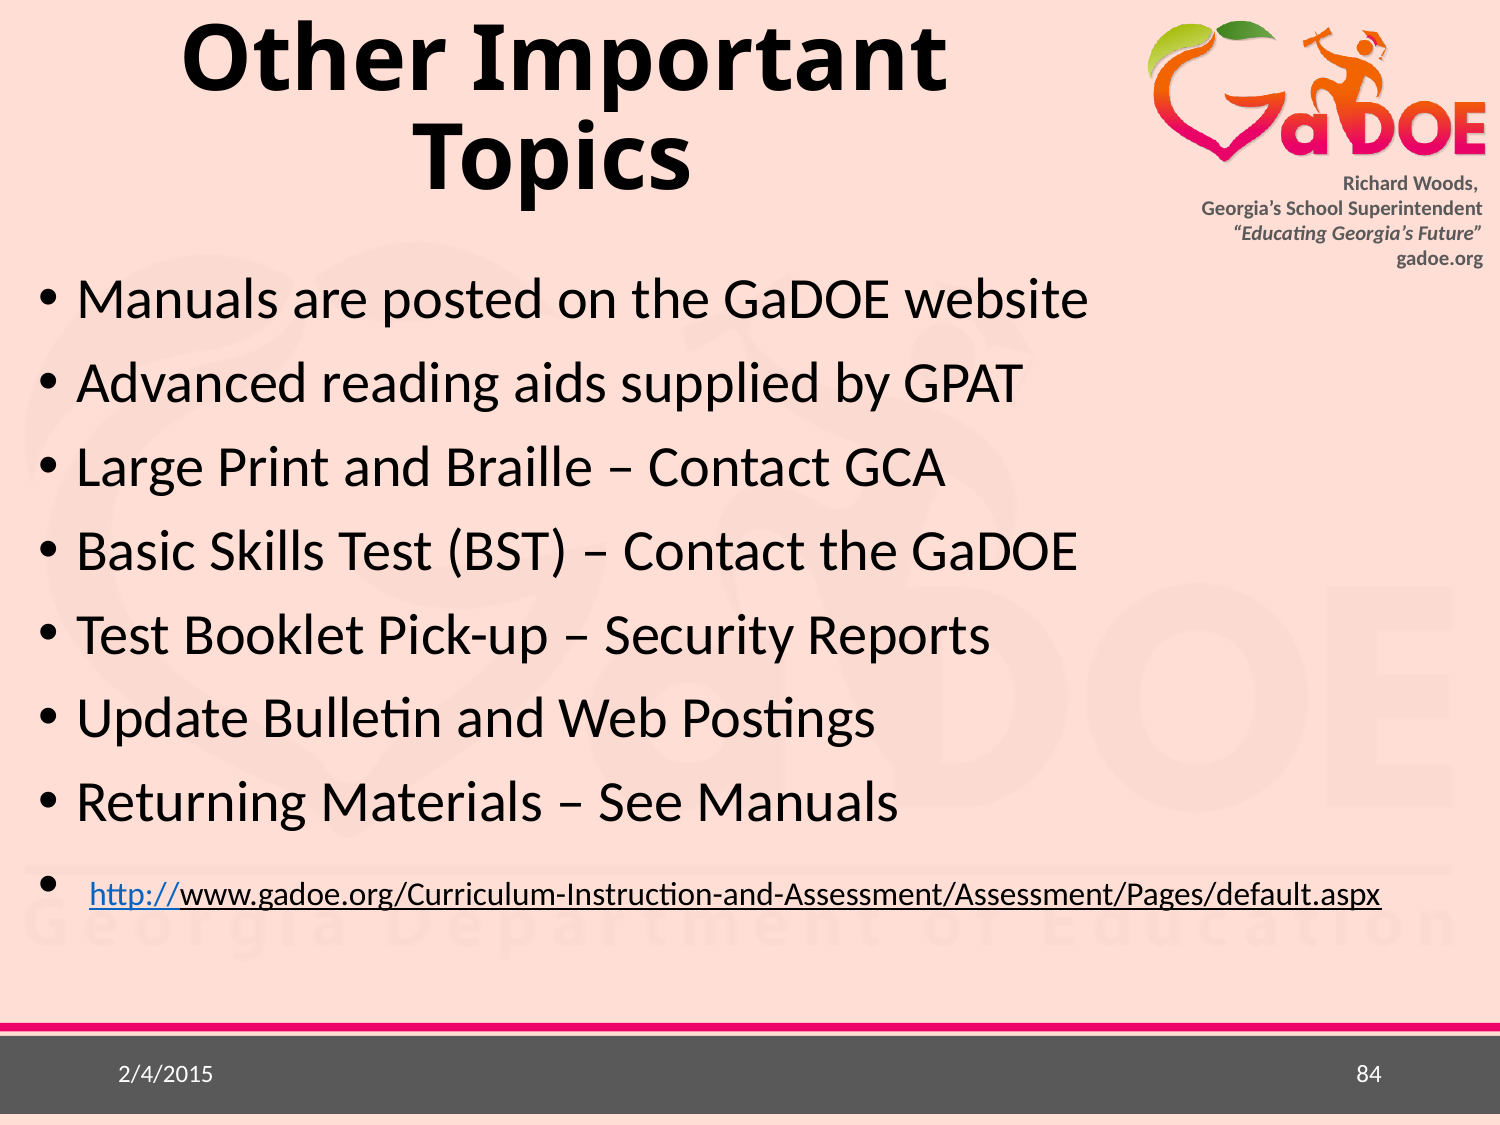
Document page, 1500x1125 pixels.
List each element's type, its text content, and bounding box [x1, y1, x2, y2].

picture [19, 235, 1473, 980]
title Other Important Topics [15, 32, 1114, 189]
picture [1135, 8, 1499, 164]
slide_number 84 [1059, 1042, 1397, 1103]
list Manuals are posted on the GaDOE website Advanced reading aids supplied by GPAT Large Print and Braille – Contact GCA Basic Skills Test (BST) – Contact the GaDOE Test Booklet Pick-up – Security Reports Update Bulletin and Web Postings Returning Materials – See Manuals http://www.gadoe.org/Curriculum-Instruction-and-Assessment/Assessment/Pages/default.aspx [23, 261, 1474, 1023]
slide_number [103, 1042, 441, 1103]
